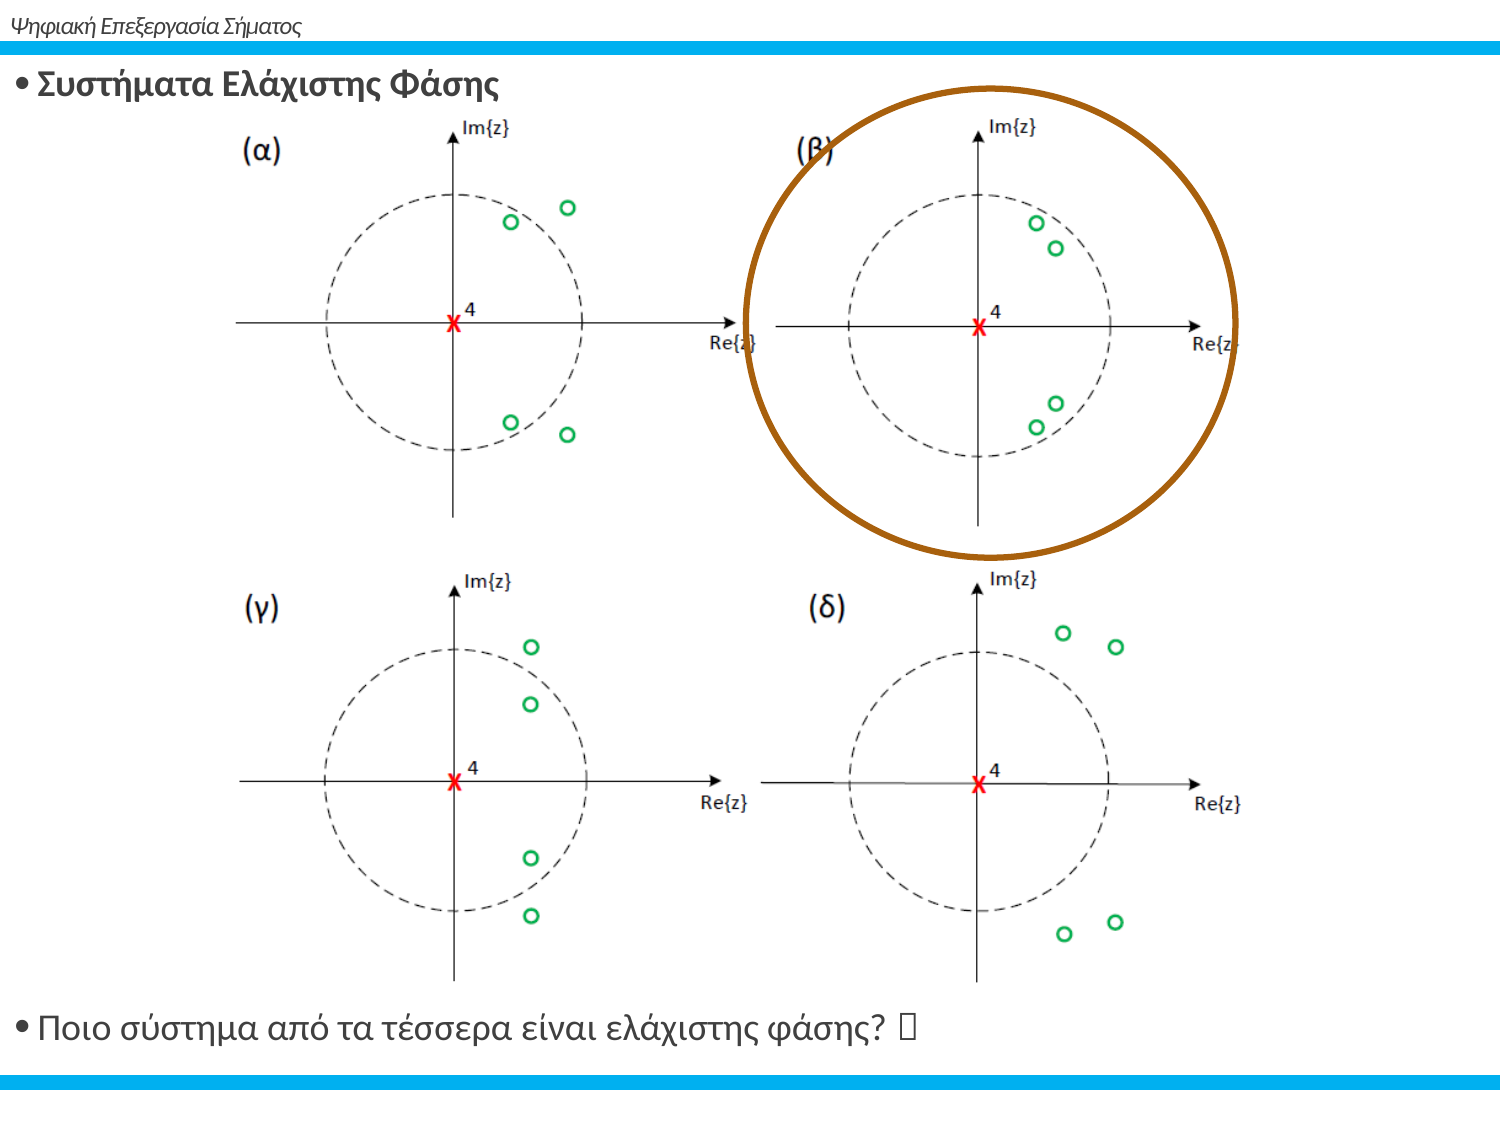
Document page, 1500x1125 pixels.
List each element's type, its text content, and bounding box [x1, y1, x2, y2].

title Ψηφιακή Επεξεργασία Σήματος [0, 19, 1484, 41]
text_box [0, 1075, 1500, 1090]
picture [231, 105, 1248, 996]
list Συστήματα Ελάχιστης Φάσης Ποιο σύστημα από τα τέσσερα είναι ελάχιστης φάσης?  [14, 56, 1484, 1067]
text_box [0, 41, 1500, 55]
text_box [905, 87, 1077, 102]
